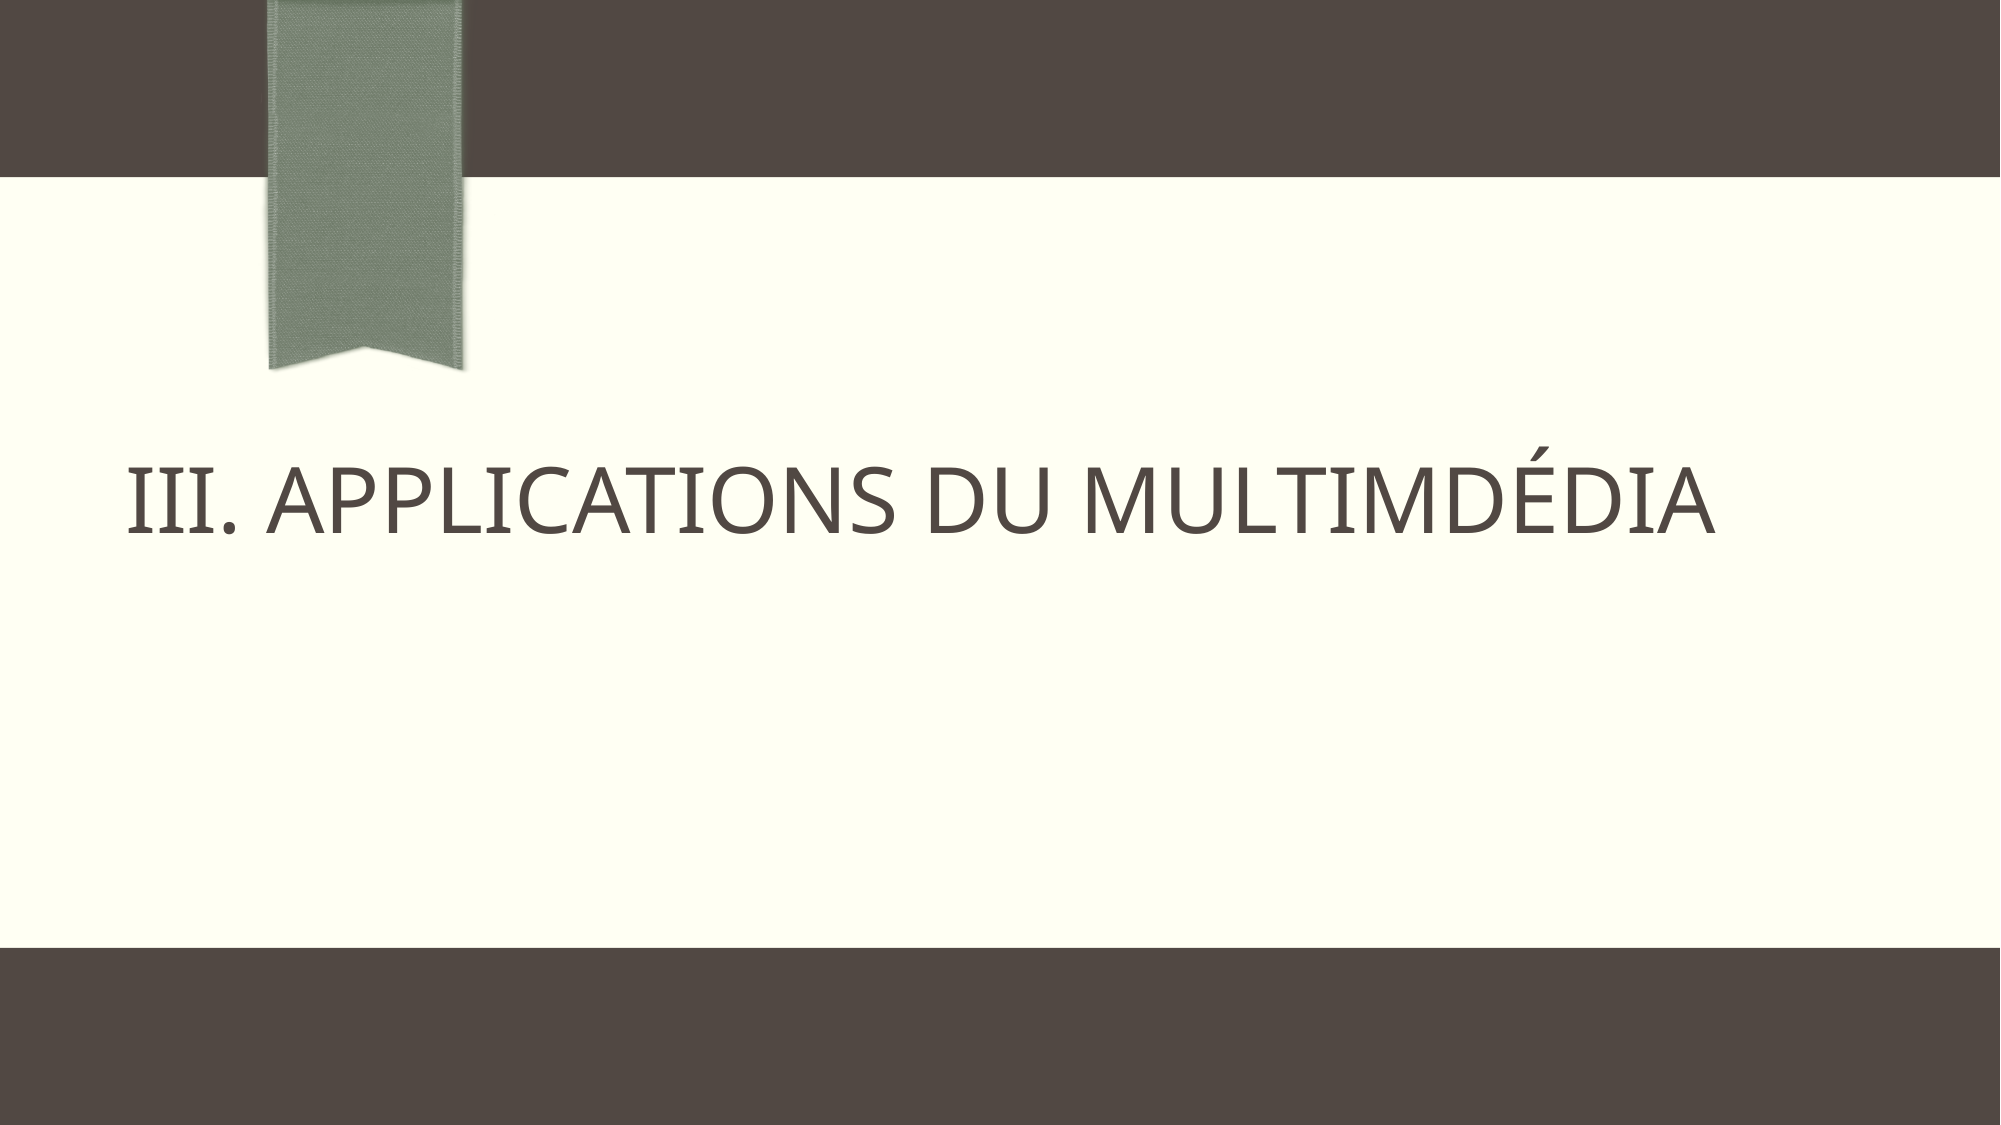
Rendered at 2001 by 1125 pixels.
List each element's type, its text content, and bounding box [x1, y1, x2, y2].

title III. Applications du Multimdédia [125, 433, 1917, 575]
